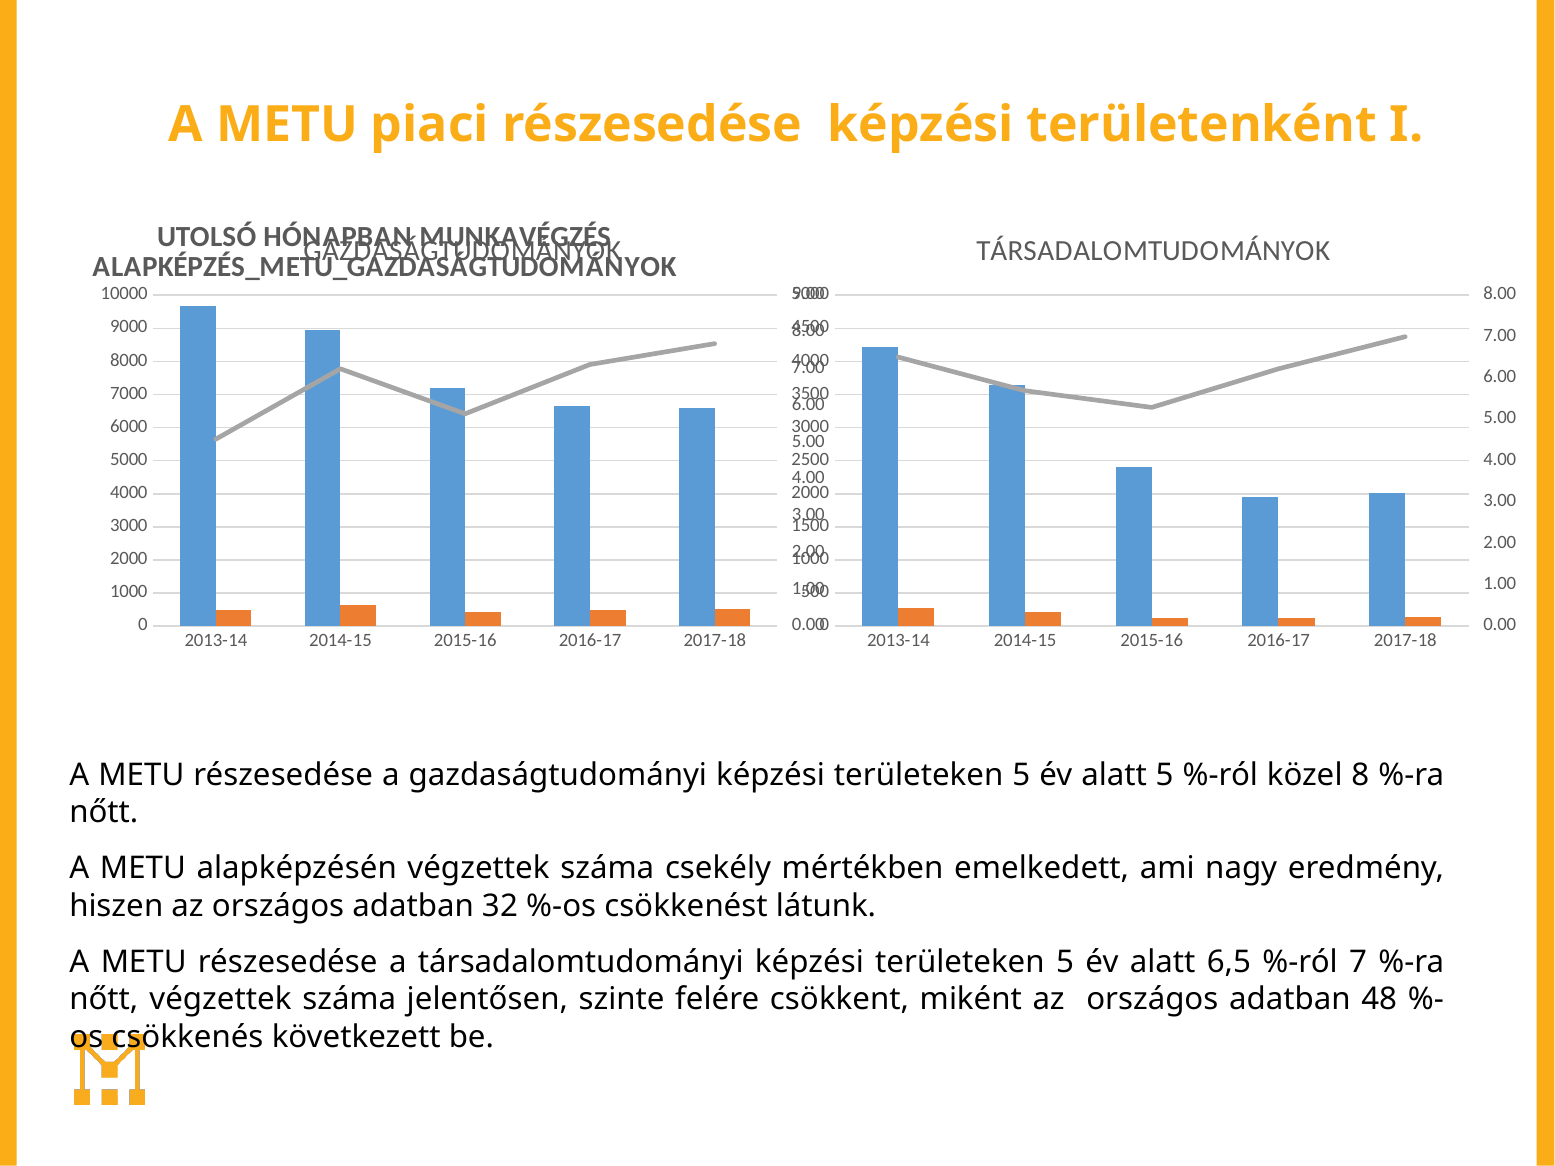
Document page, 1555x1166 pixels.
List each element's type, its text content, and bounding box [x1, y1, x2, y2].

title A METU piaci részesedése képzési területenként I. [93, 68, 1500, 184]
picture [74, 1061, 145, 1105]
chart [11, 198, 1532, 661]
text_box A METU részesedése a gazdaságtudományi képzési területeken 5 év alatt 5 %-ról közel 8 %-ra nőtt. A METU alapképzésén végzettek száma csekély mértékben emelkedett, ami nagy eredmény, hiszen az országos adatban 32 %-os csökkenést látunk. A METU részesedése a társadalomtudományi képzési területeken 5 év alatt 6,5 %-ról 7 %-ra nőtt, végzettek száma jelentősen, szinte felére csökkent, miként az országos adatban 48 %-os csökkenés következett be. [54, 746, 1461, 1061]
